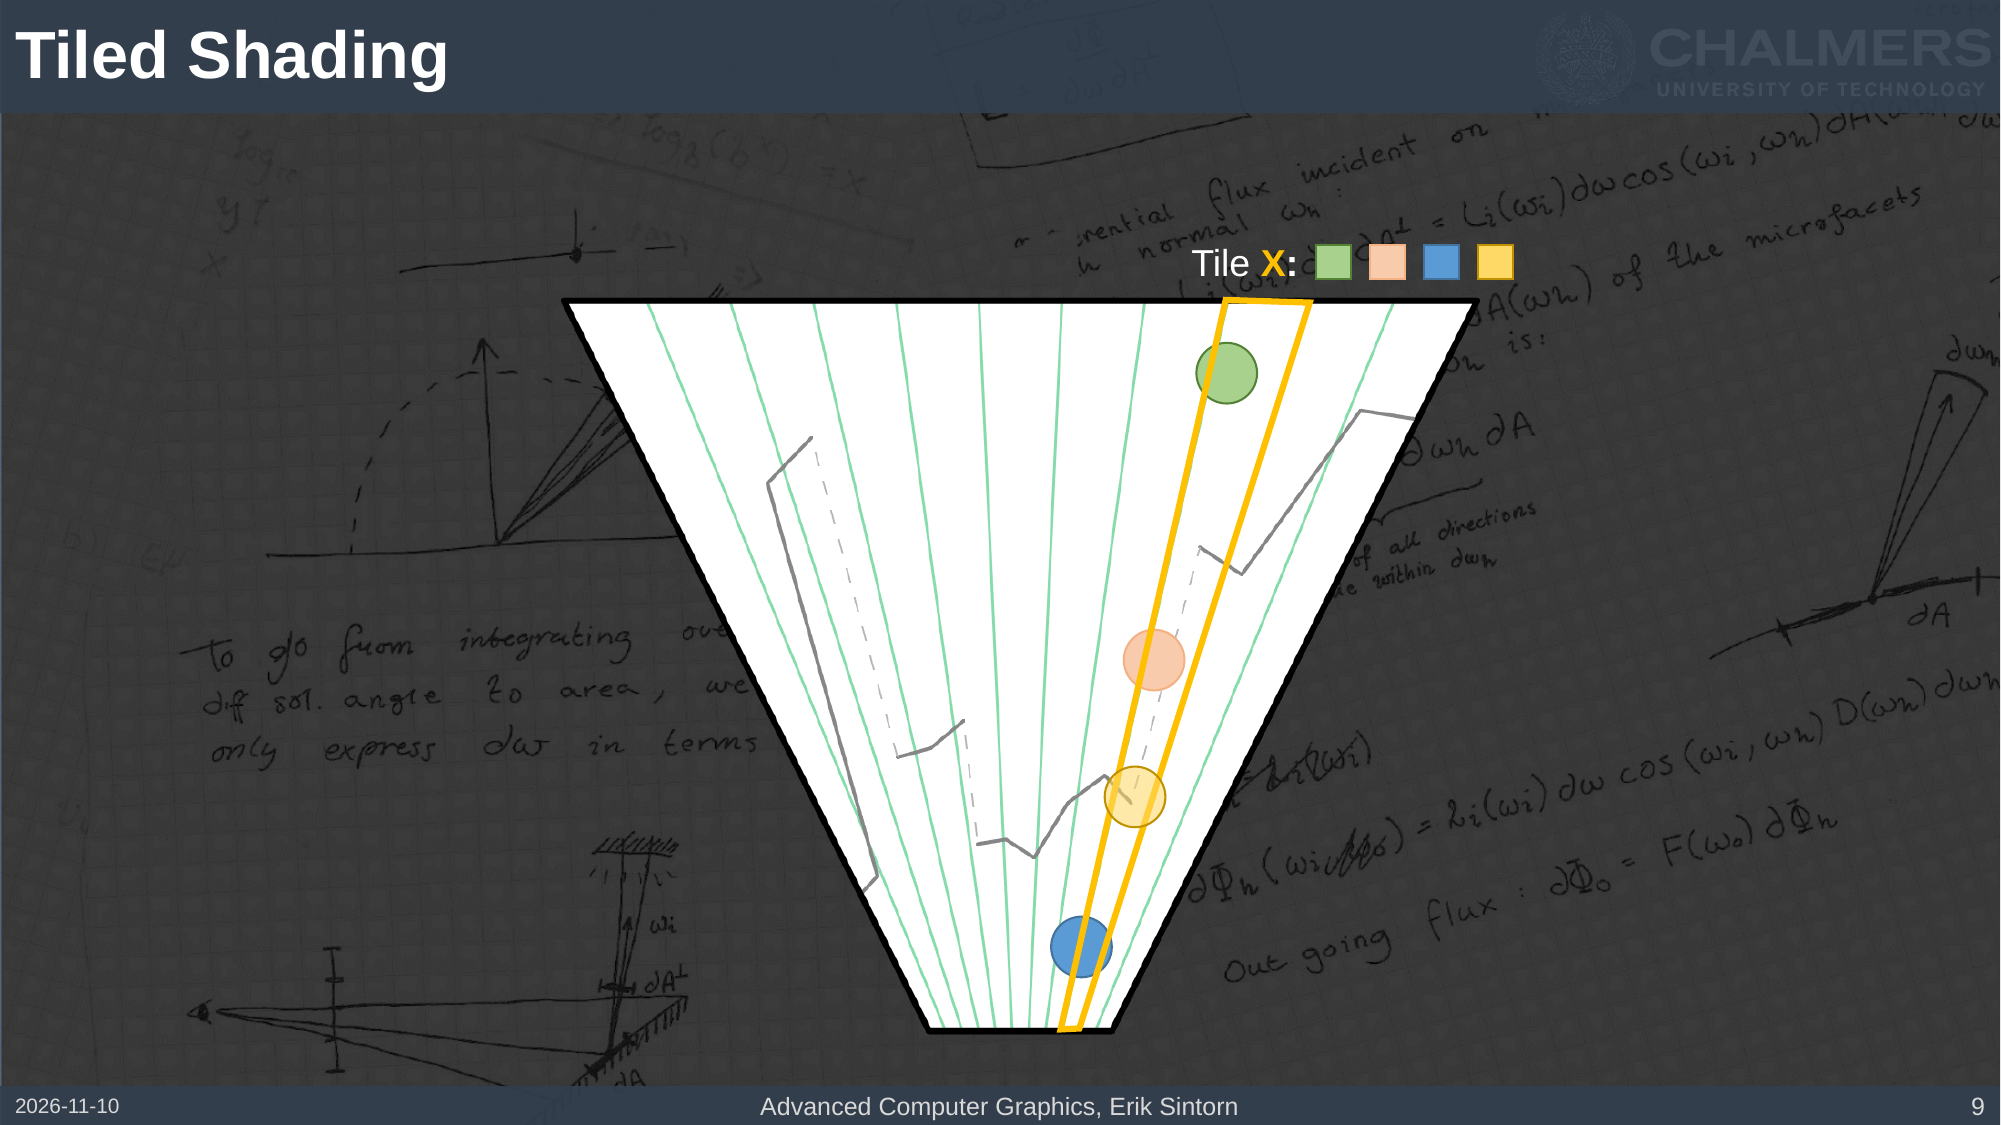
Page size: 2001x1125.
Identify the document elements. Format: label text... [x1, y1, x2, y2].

slide_number 9 [1550, 1086, 2000, 1125]
text_box [1477, 244, 1514, 280]
text_box [1423, 244, 1460, 280]
title Tiled Shading [0, 0, 2000, 114]
picture [3, 114, 1999, 1086]
footer Advanced Computer Graphics, Erik Sintorn [662, 1086, 1338, 1125]
text_box [1325, 244, 1352, 280]
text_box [1060, 231, 1325, 1030]
text_box [1369, 244, 1406, 280]
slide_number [0, 1086, 402, 1125]
